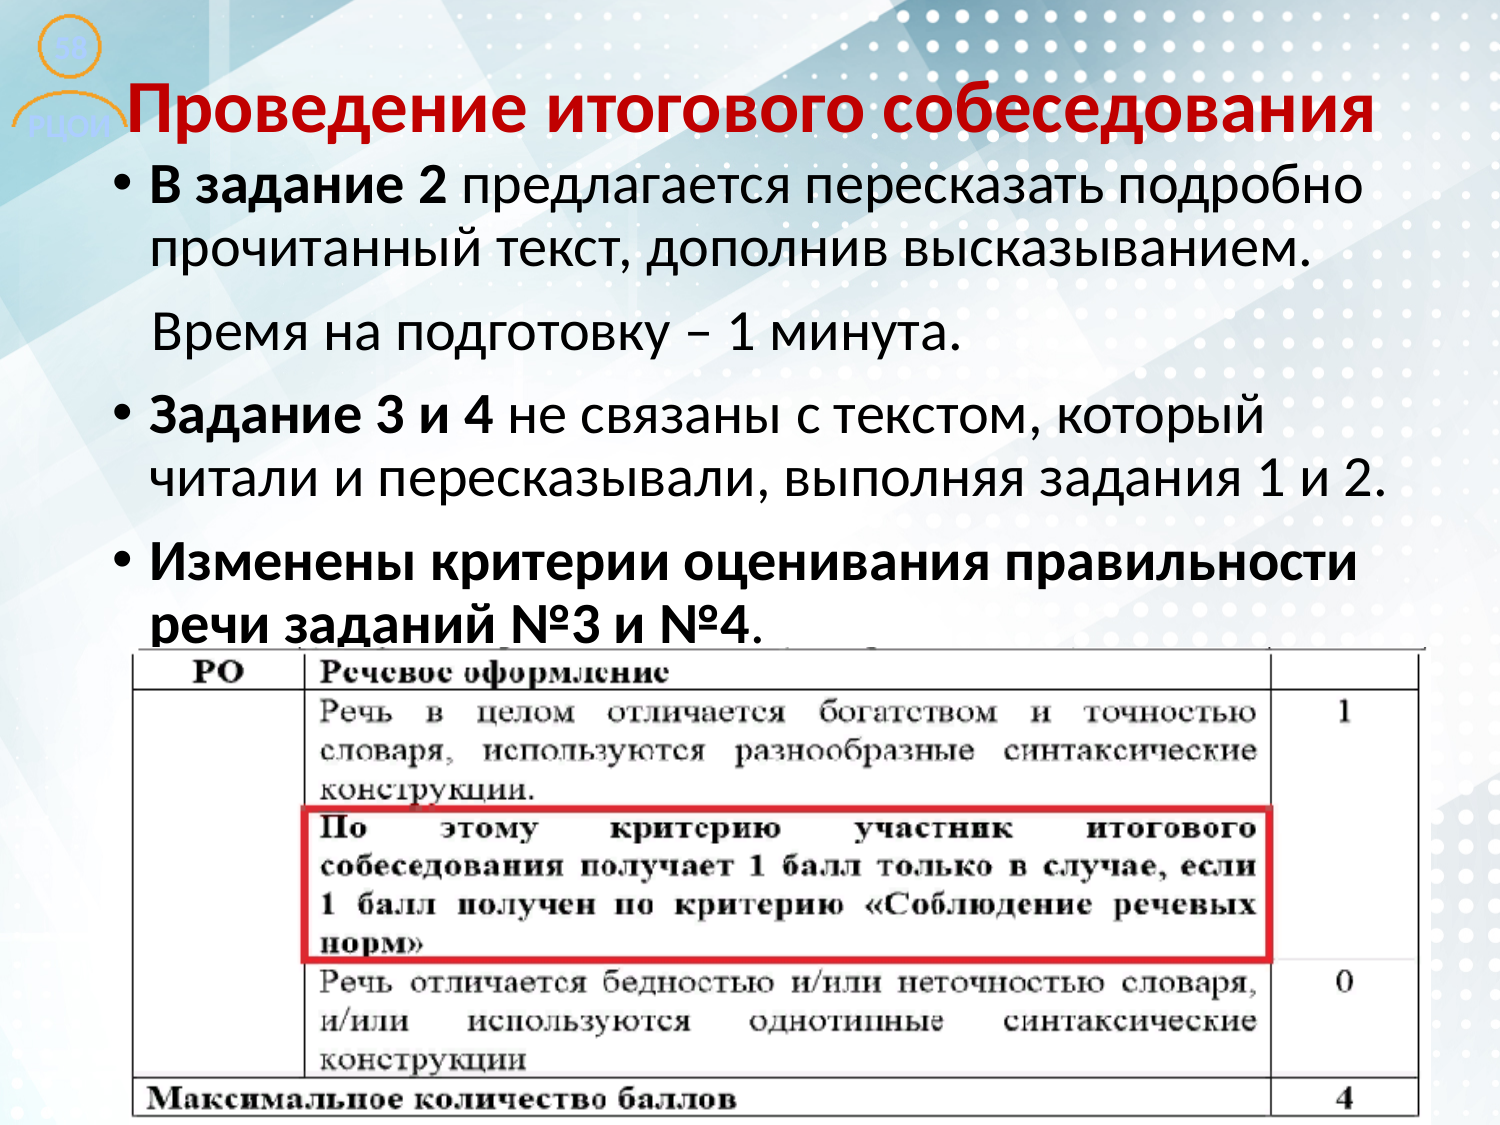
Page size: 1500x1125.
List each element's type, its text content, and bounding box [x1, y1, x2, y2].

list В задание 2 предлагается пересказать подробно прочитанный текст, дополнив высказыванием. Время на подготовку – 1 минута. Задание 3 и 4 не связаны с текстом, который читали и пересказывали, выполняя задания 1 и 2. Изменены критерии оценивания правильности речи заданий №3 и №4. [97, 152, 1463, 860]
picture [0, 0, 1500, 1125]
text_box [0, 0, 1499, 152]
